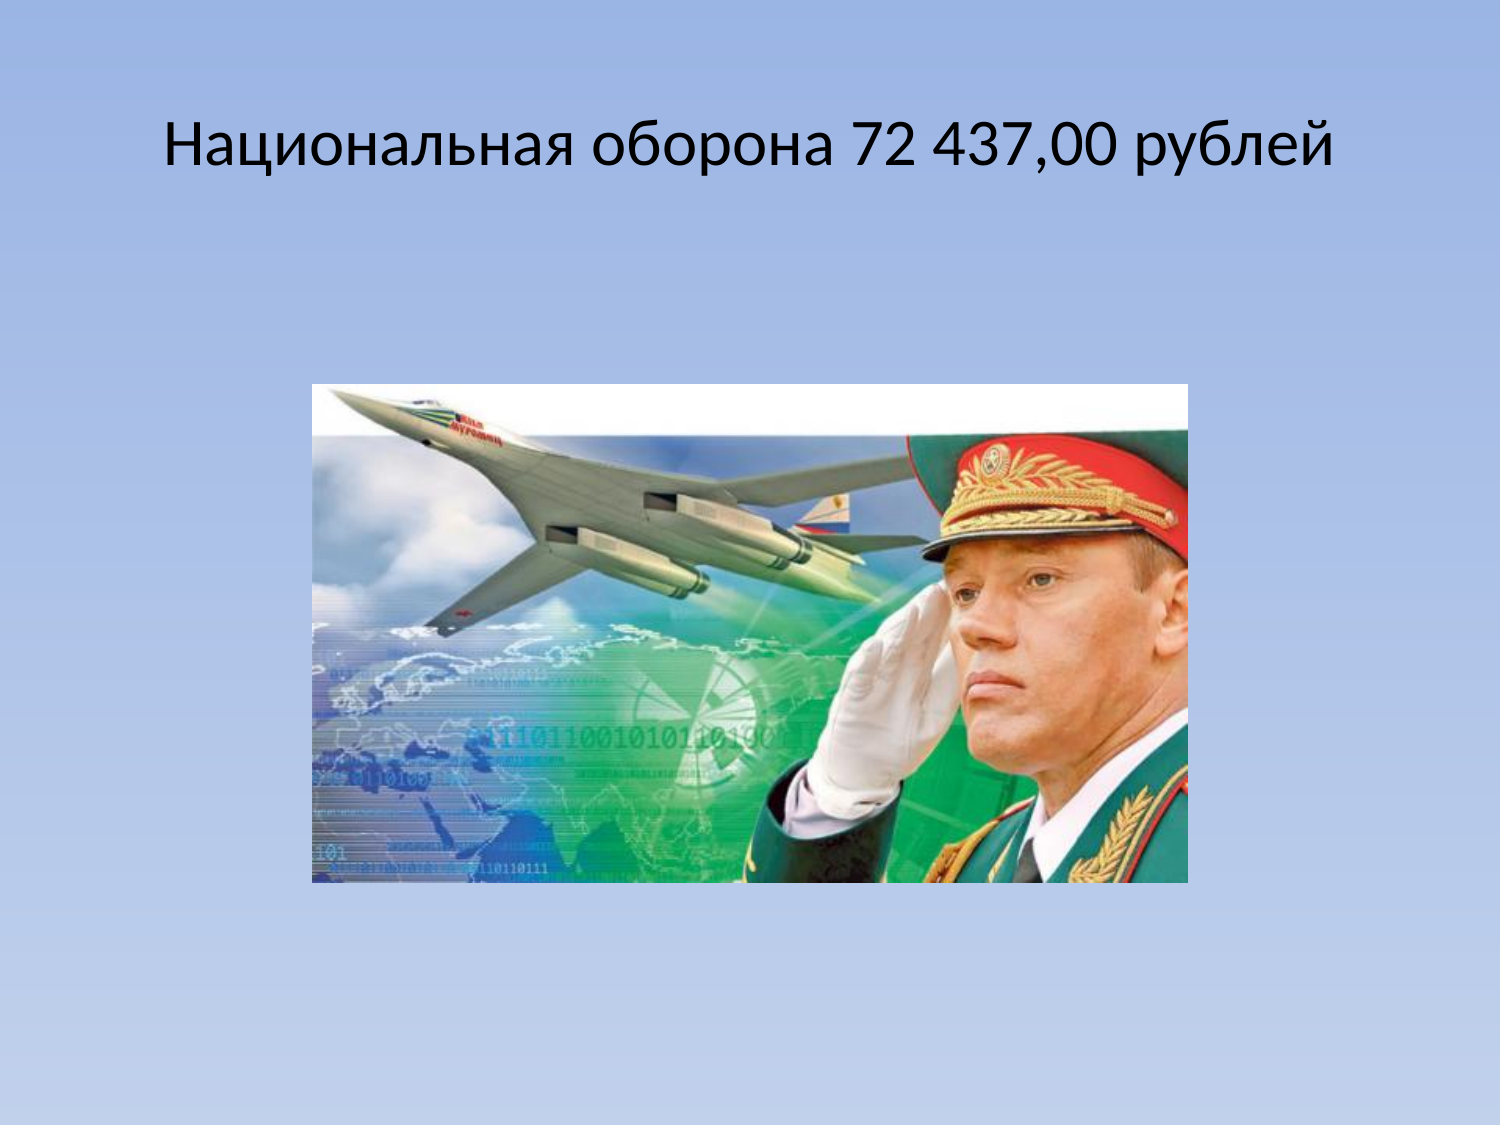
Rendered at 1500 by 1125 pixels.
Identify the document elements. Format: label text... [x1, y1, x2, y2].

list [312, 384, 1188, 884]
title Национальная оборона 72 437,00 рублей [75, 45, 1425, 233]
